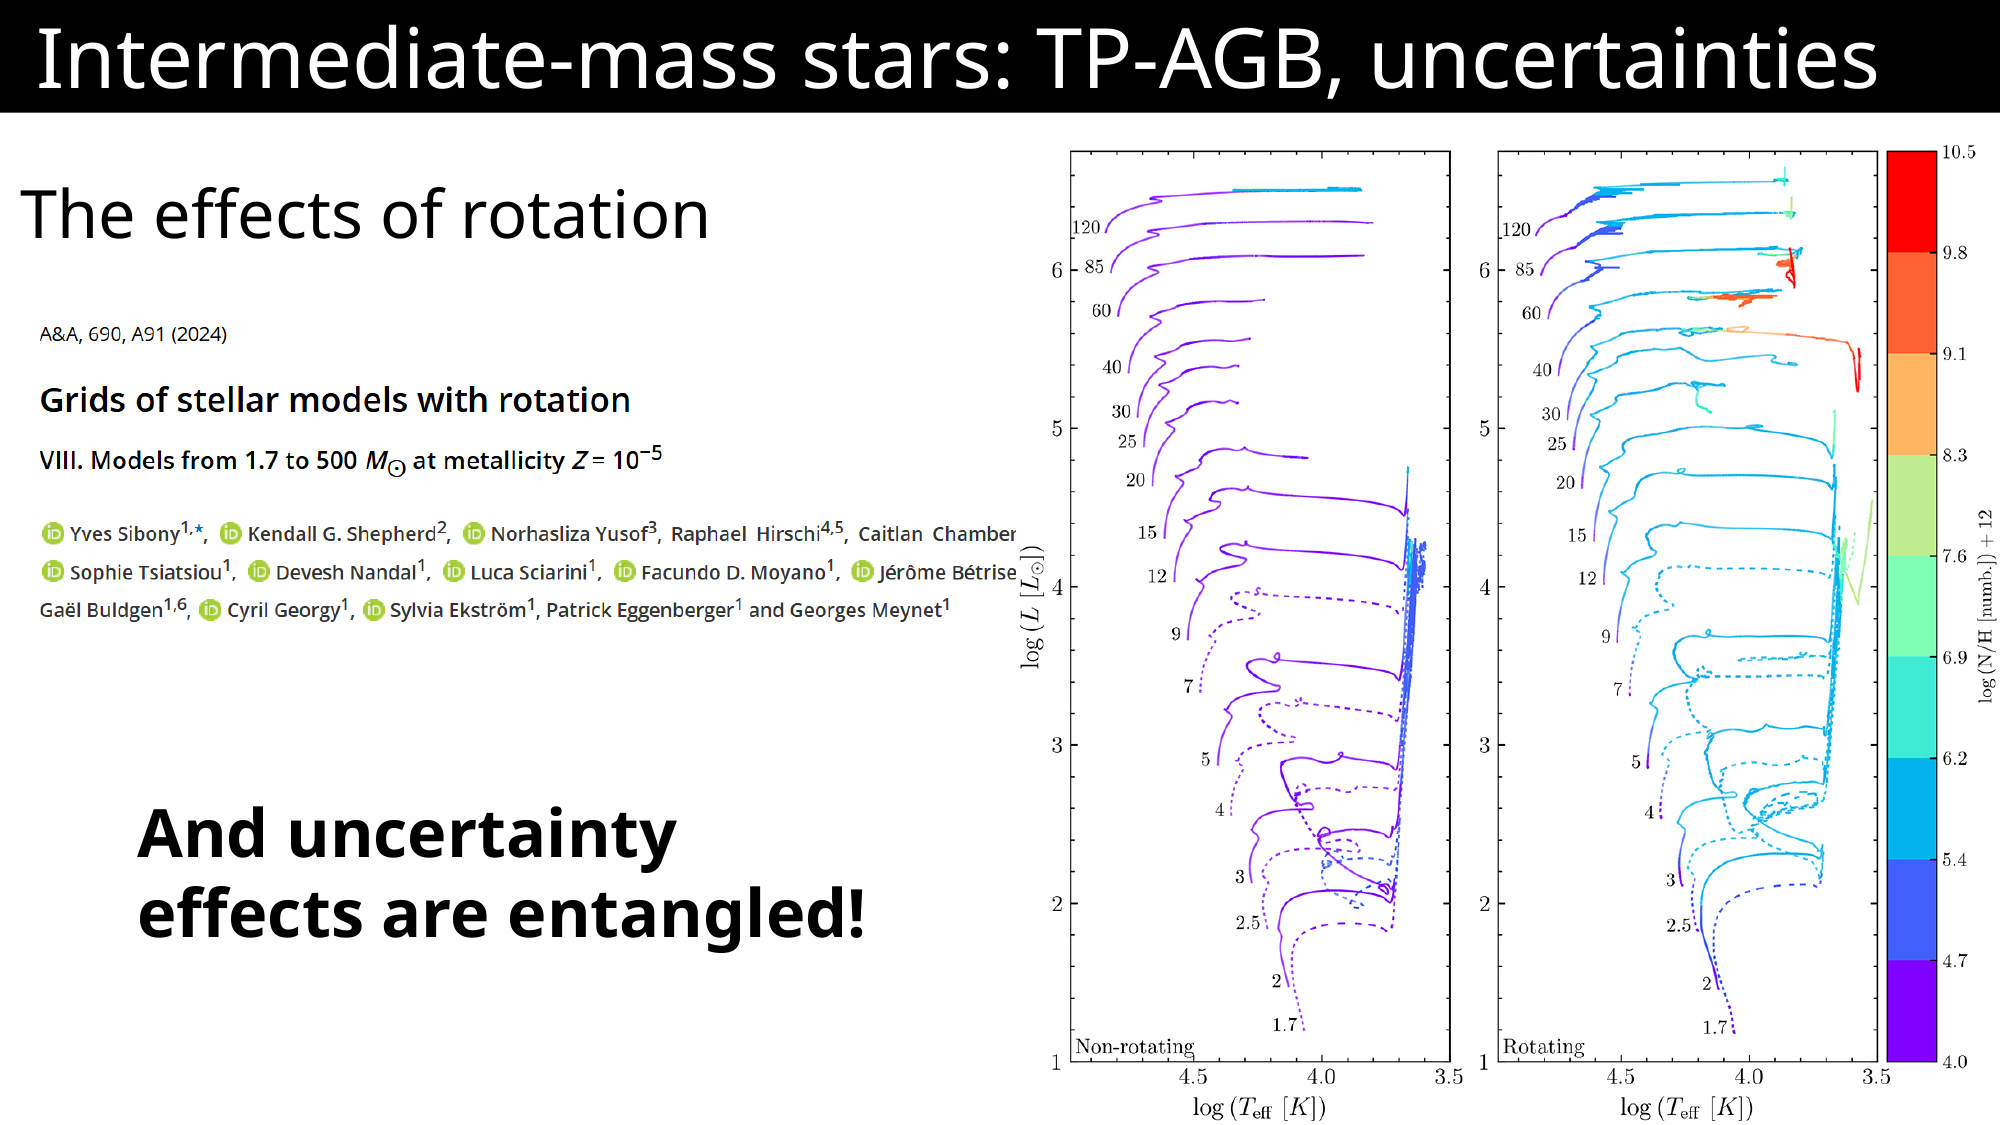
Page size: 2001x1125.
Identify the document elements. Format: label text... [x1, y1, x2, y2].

text_box Intermediate-mass stars: TP-AGB, uncertainties [0, 0, 2000, 113]
picture [17, 141, 2000, 1125]
text_box The effects of rotation [5, 164, 728, 260]
text_box And uncertainty effects are entangled! [122, 783, 913, 959]
